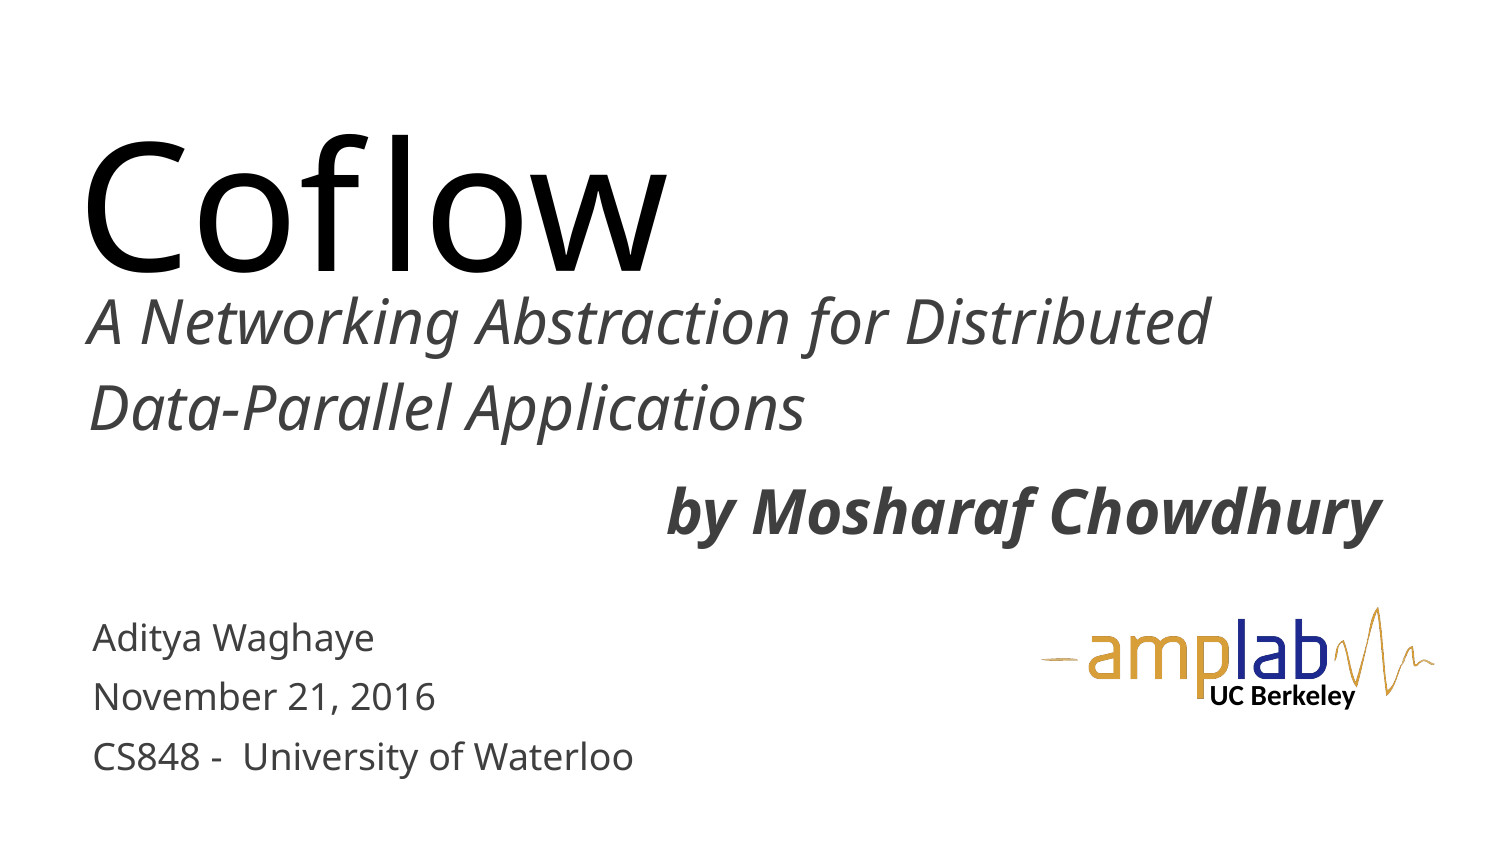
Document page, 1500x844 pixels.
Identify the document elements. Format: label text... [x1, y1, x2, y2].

text_box by Mosharaf Chowdhury [473, 475, 1393, 605]
text_box A Networking Abstraction for Distributed Data-Parallel Applications [77, 284, 1423, 460]
text_box Cof low [66, 86, 950, 316]
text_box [1041, 581, 1435, 717]
text_box Aditya Waghaye November 21, 2016 CS848 - University of Waterloo [77, 604, 705, 844]
